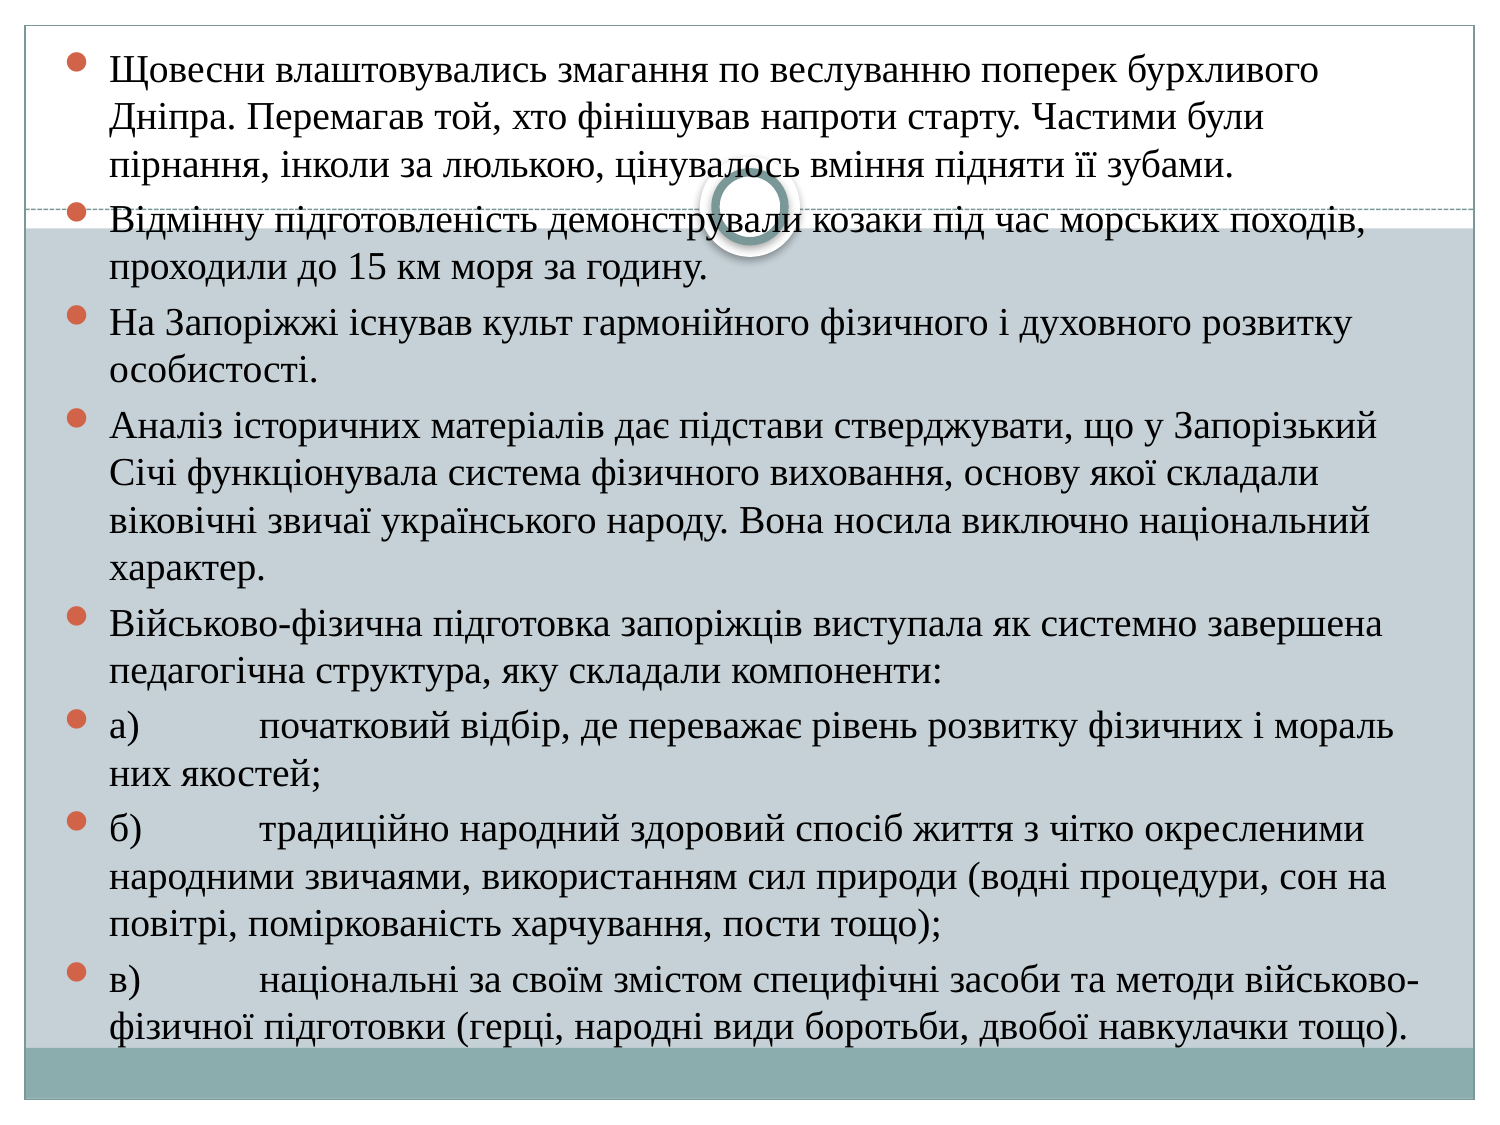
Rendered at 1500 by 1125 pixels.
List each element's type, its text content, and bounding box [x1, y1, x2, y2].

list Щовесни влаштовувались змагання по веслуванню поперек бурхливого Дніпра. Перемагав той, хто фінішував напроти старту. Частими були пірнання, інколи за люлькою, цінувалось вміння підняти її зубами. Відмінну підготовленість демонстрували козаки під час морських походів, проходили до 15 км моря за годину. На Запоріжжі існував культ гармонійного фізичного і духовного розвитку особистості. Аналіз історичних матеріалів дає підстави стверджувати, що у Запорізький Січі функціонувала система фізичного виховання, основу якої складали віковічні звичаї українського народу. Вона носила виключно національний характер. Військово-фізична підготовка запоріжців виступала як системно завершена педагогічна структура, яку складали компоненти: а) початковий відбір, де переважає рівень розвитку фізичних і мораль­них якостей; б) традиційно народний здоровий спосіб життя з чітко окресленими народними звичаями, використанням сил природи (водні процедури, сон на повітрі, поміркованість харчування, пости тощо); в) національні за своїм змістом специфічні засоби та методи військово- фізичної підготовки (герці, народні види боротьби, двобої навкулачки тощо). [49, 35, 1445, 1090]
